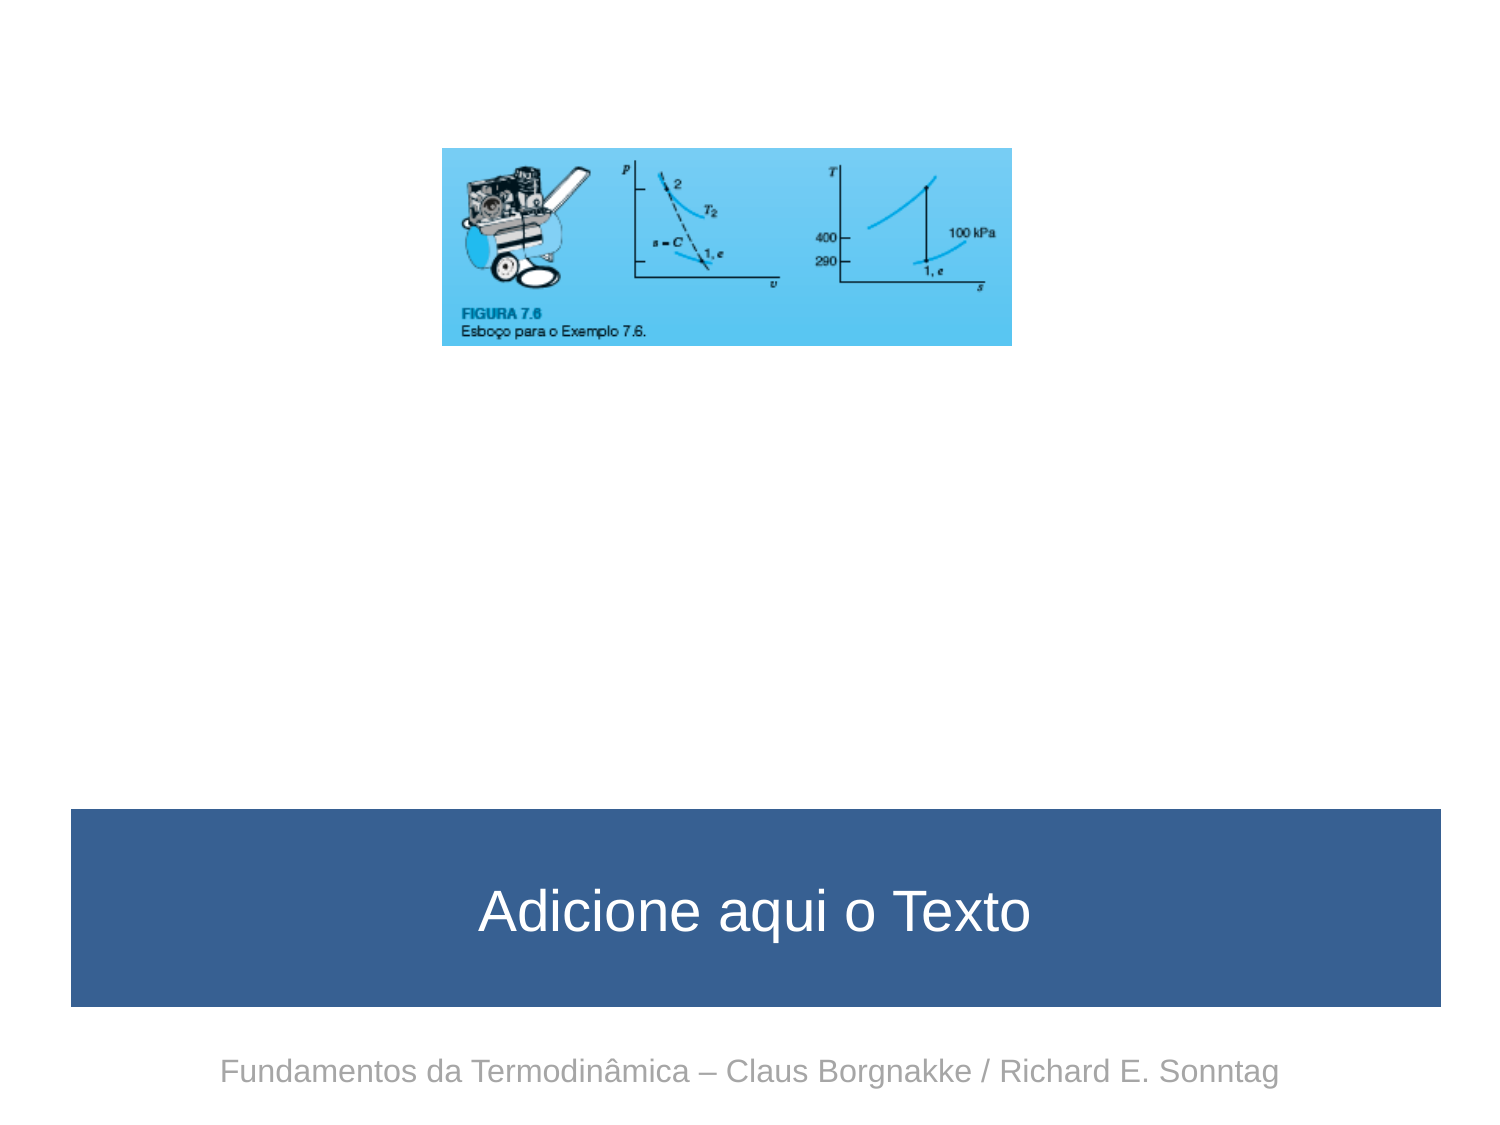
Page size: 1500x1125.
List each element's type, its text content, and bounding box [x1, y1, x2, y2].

footer Fundamentos da Termodinâmica – Claus Borgnakke / Richard E. Sonntag [0, 1042, 1500, 1103]
picture [442, 148, 1012, 347]
text_box Adicione aqui o Texto [70, 808, 1442, 1008]
